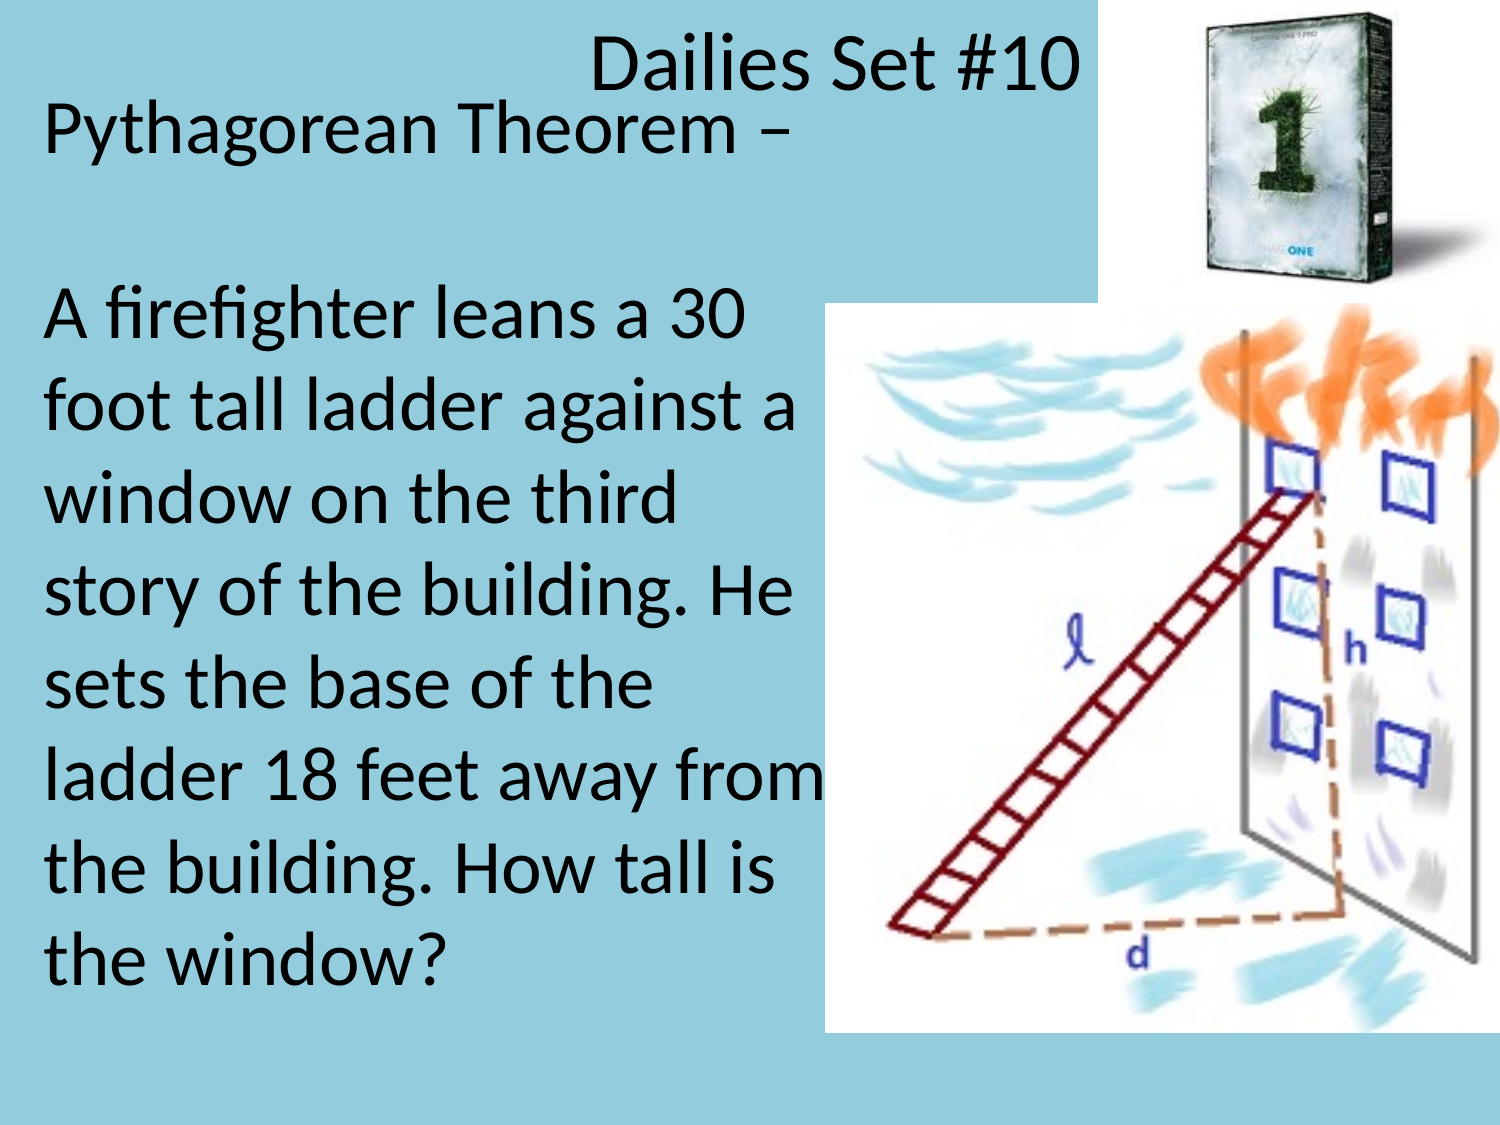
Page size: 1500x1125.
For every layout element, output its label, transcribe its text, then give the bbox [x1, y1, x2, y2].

text_box Dailies Set #10 [575, 0, 1095, 115]
picture [824, 302, 1500, 1033]
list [1097, 0, 1500, 301]
title Pythagorean Theorem – A firefighter leans a 30 foot tall ladder against a window on the third story of the building. He sets the base of the ladder 18 feet away from the building. How tall is the window? [28, 537, 819, 725]
